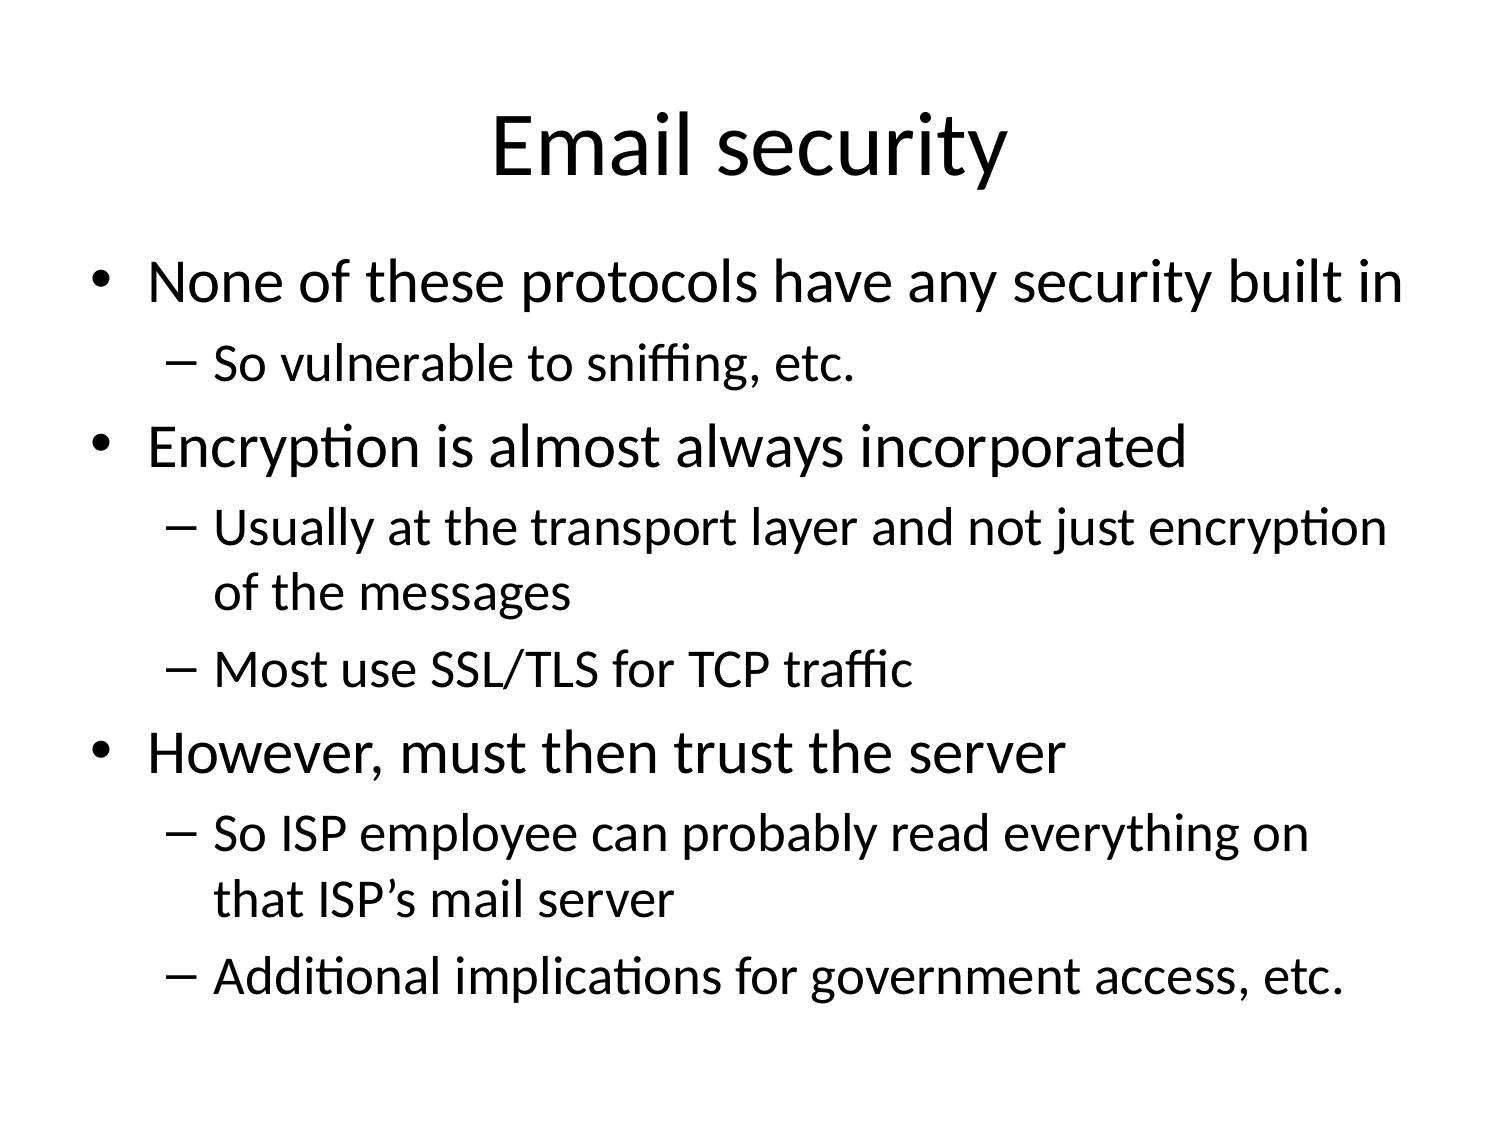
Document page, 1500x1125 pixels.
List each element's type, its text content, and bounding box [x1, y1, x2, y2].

title Email security [75, 45, 1425, 232]
list None of these protocols have any security built in So vulnerable to sniffing, etc. Encryption is almost always incorporated Usually at the transport layer and not just encryption of the messages Most use SSL/TLS for TCP traffic However, must then trust the server So ISP employee can probably read everything on that ISP’s mail server Additional implications for government access, etc. [75, 232, 1425, 1029]
